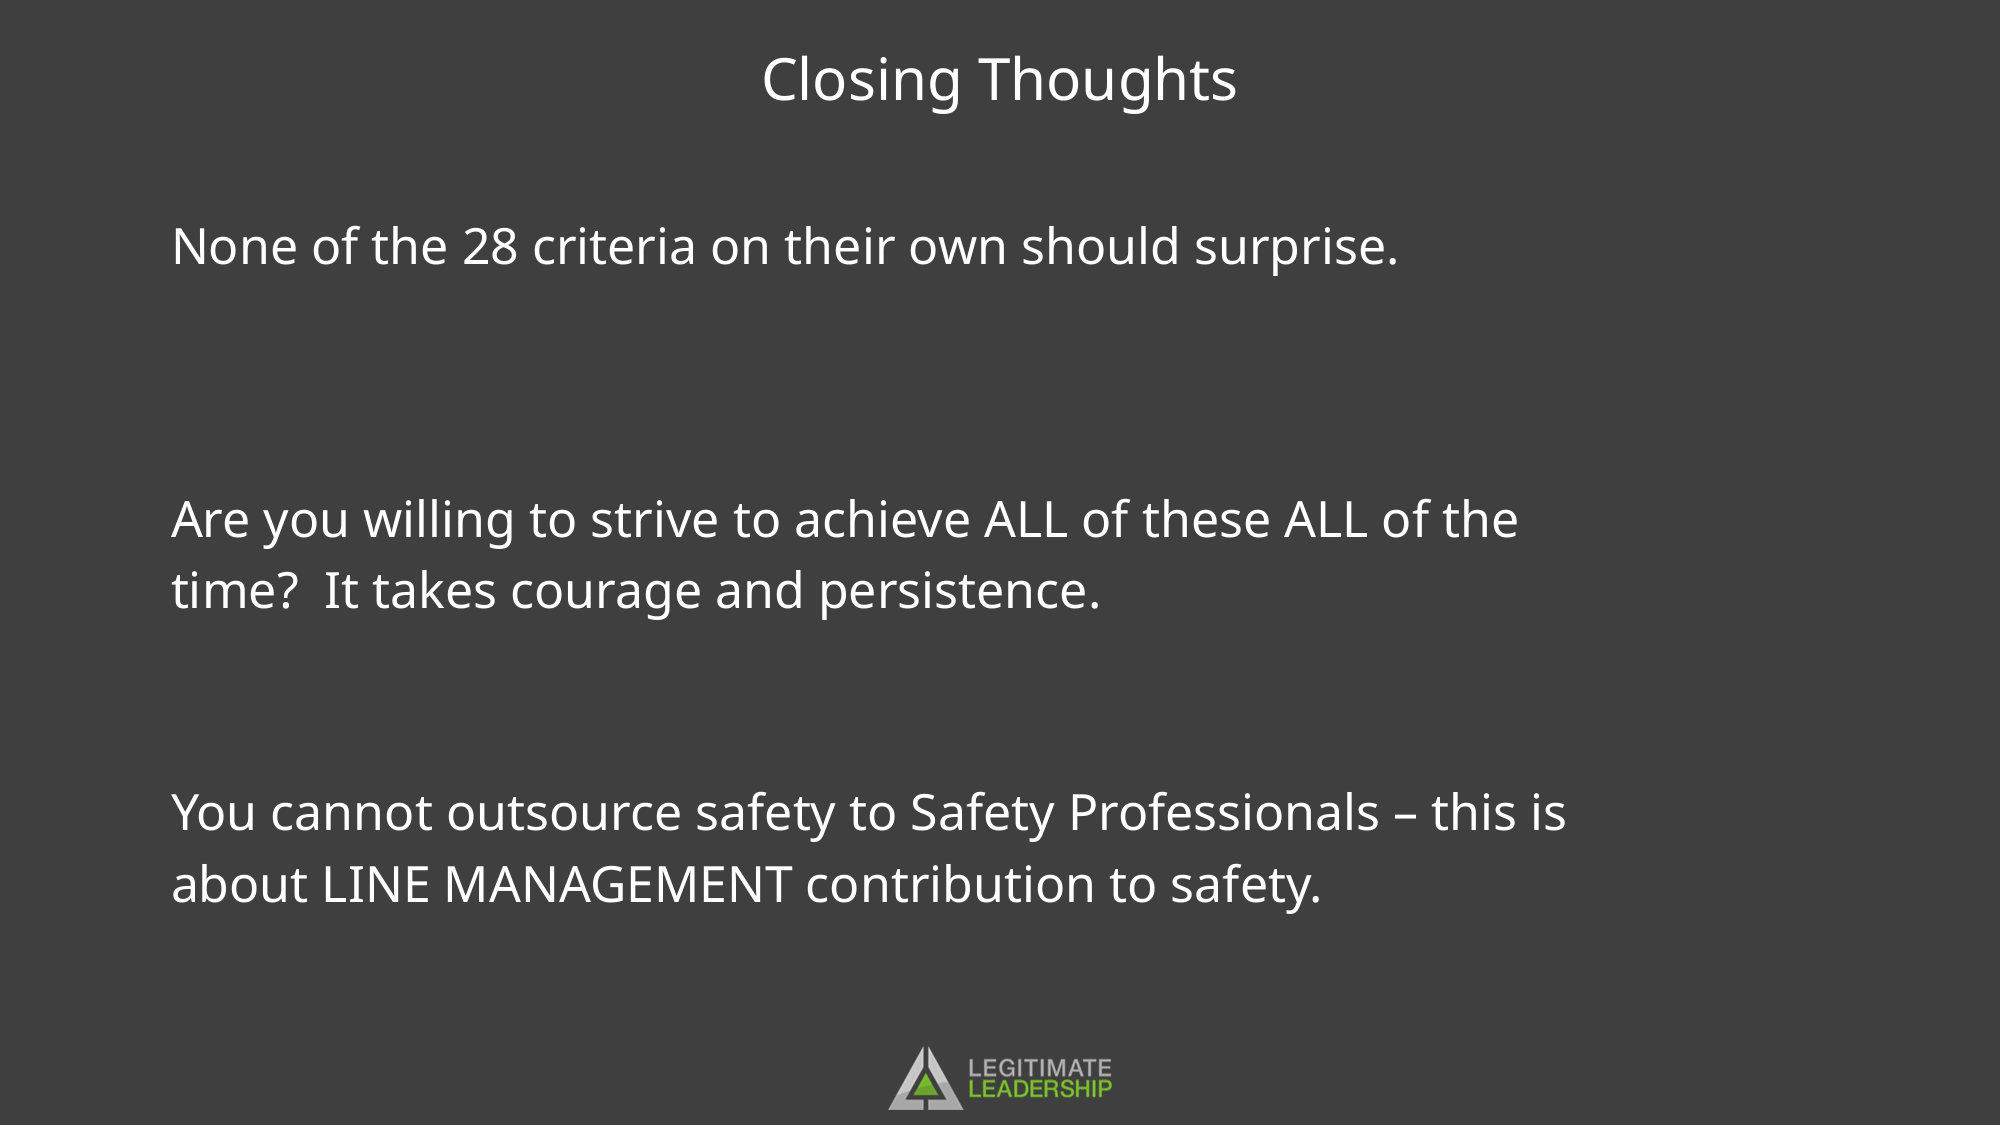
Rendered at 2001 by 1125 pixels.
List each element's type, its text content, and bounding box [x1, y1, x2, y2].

title None of the 28 criteria on their own should surprise. [156, 207, 1675, 397]
picture [888, 1046, 1112, 1110]
text_box You cannot outsource safety to Safety Professionals – this is about LINE MANAGEMENT contribution to safety. [156, 761, 1675, 951]
text_box Closing Thoughts [54, 43, 1945, 122]
text_box Are you willing to strive to achieve ALL of these ALL of the time? It takes courage and persistence. [156, 467, 1675, 658]
